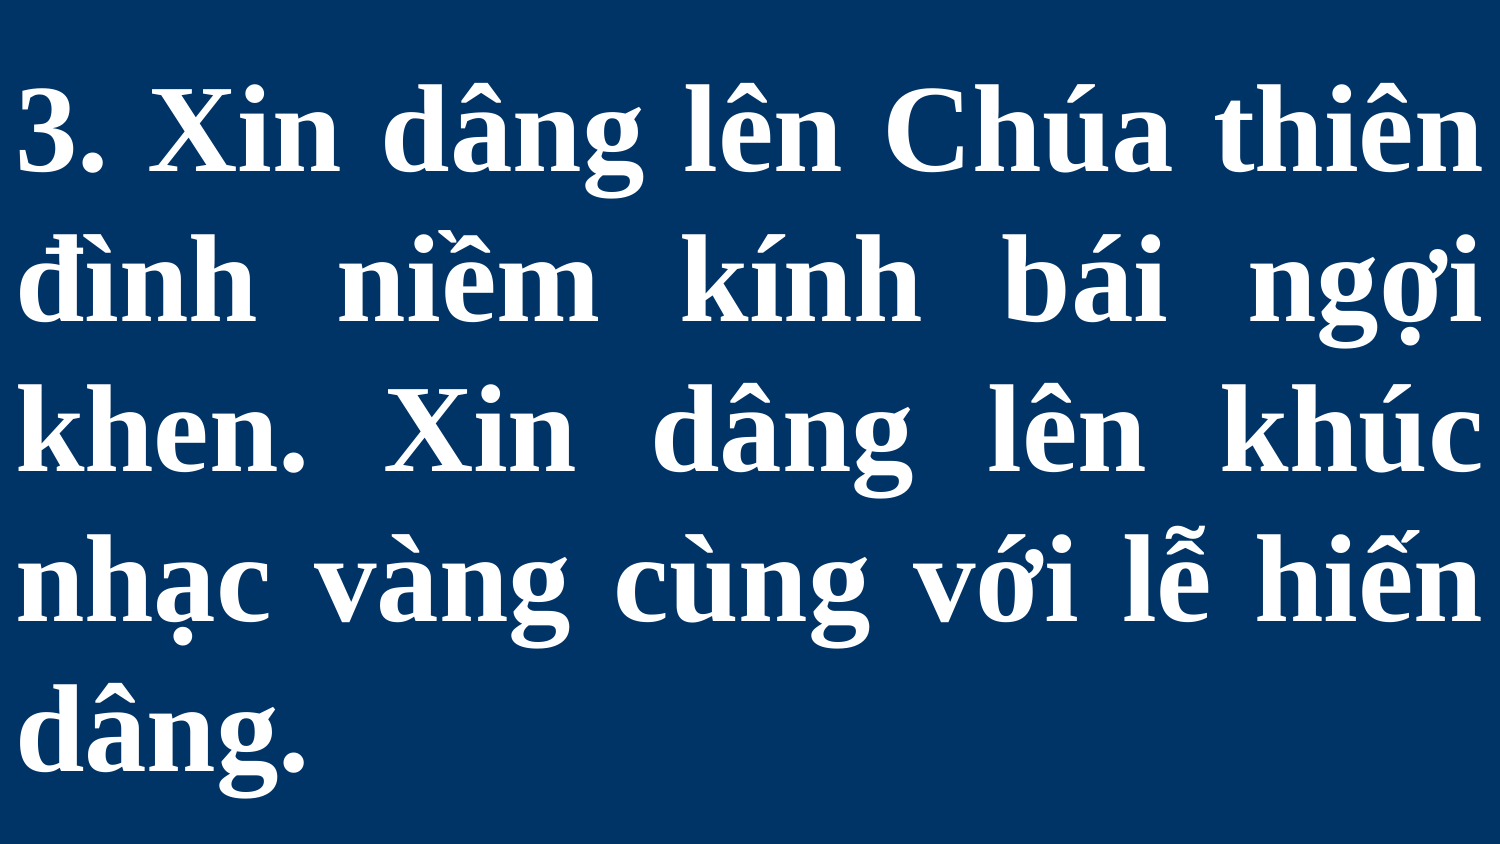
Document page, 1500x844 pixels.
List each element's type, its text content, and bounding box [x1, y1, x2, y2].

title 3. Xin dâng lên Chúa thiên đình niềm kính bái ngợi khen. Xin dâng lên khúc nhạc vàng cùng với lễ hiến dâng. [0, 0, 1500, 844]
